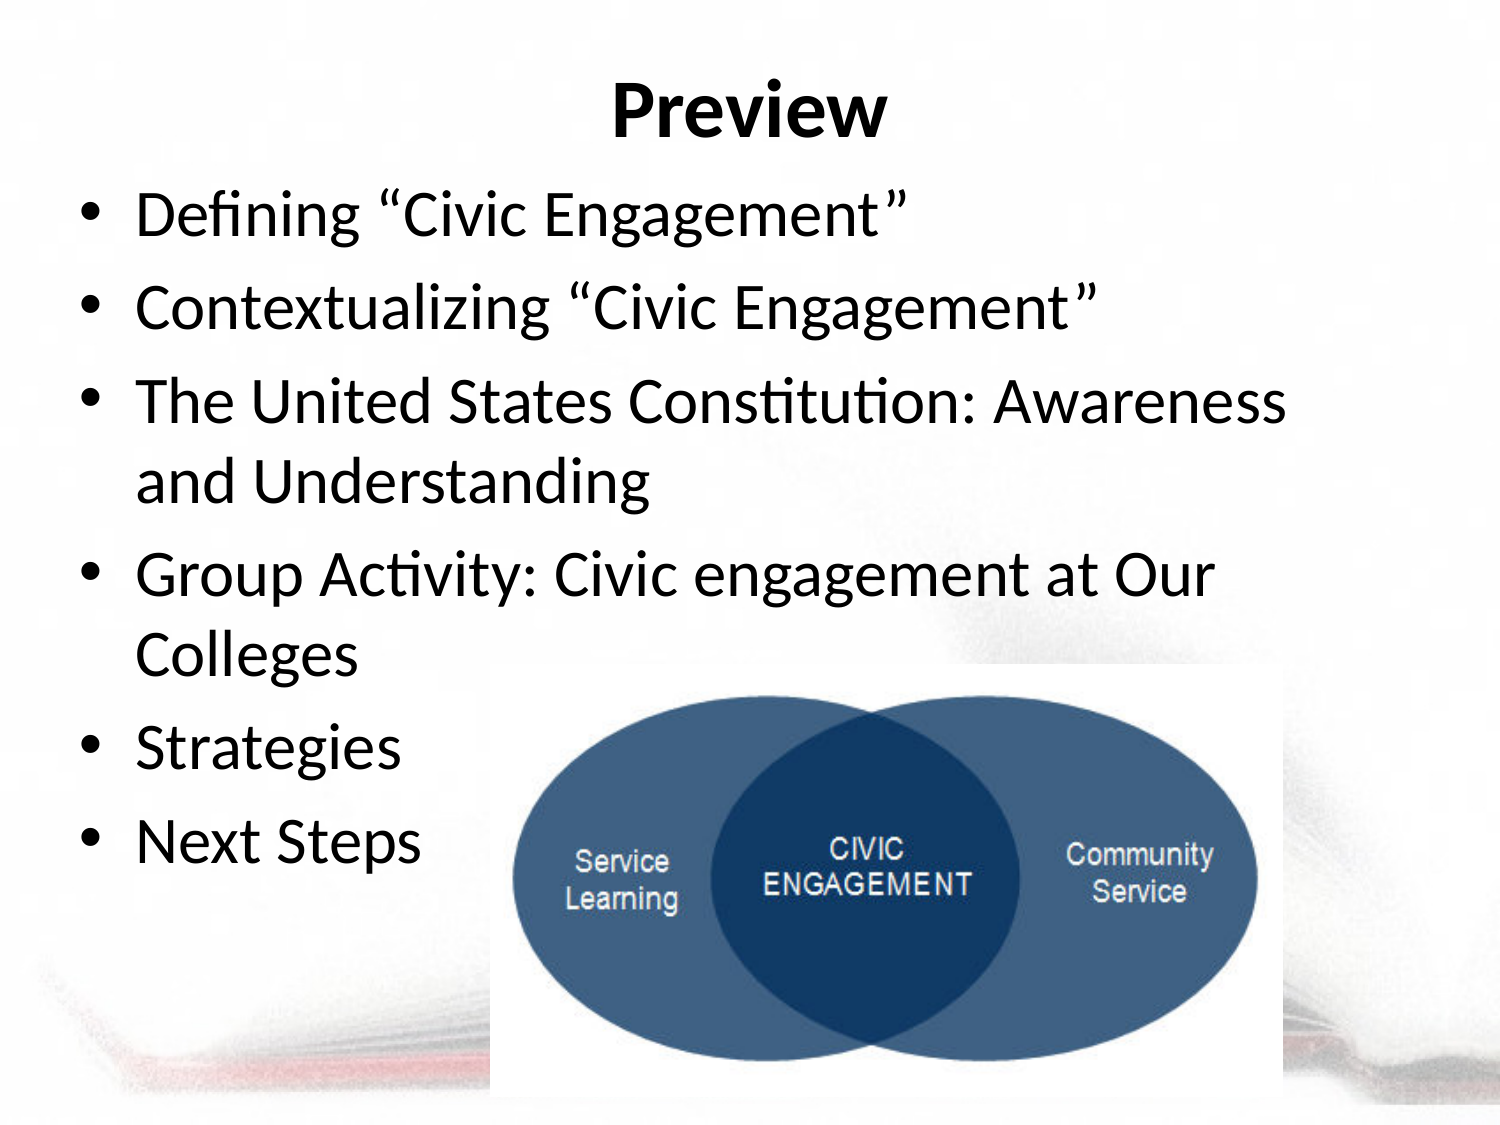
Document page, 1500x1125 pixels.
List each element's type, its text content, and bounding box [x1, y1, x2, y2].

title Preview [75, 45, 1425, 163]
list Defining “Civic Engagement” Contextualizing “Civic Engagement” The United States Constitution: Awareness and Understanding Group Activity: Civic engagement at Our Colleges Strategies Next Steps [63, 162, 1414, 905]
picture [0, 0, 1500, 1125]
